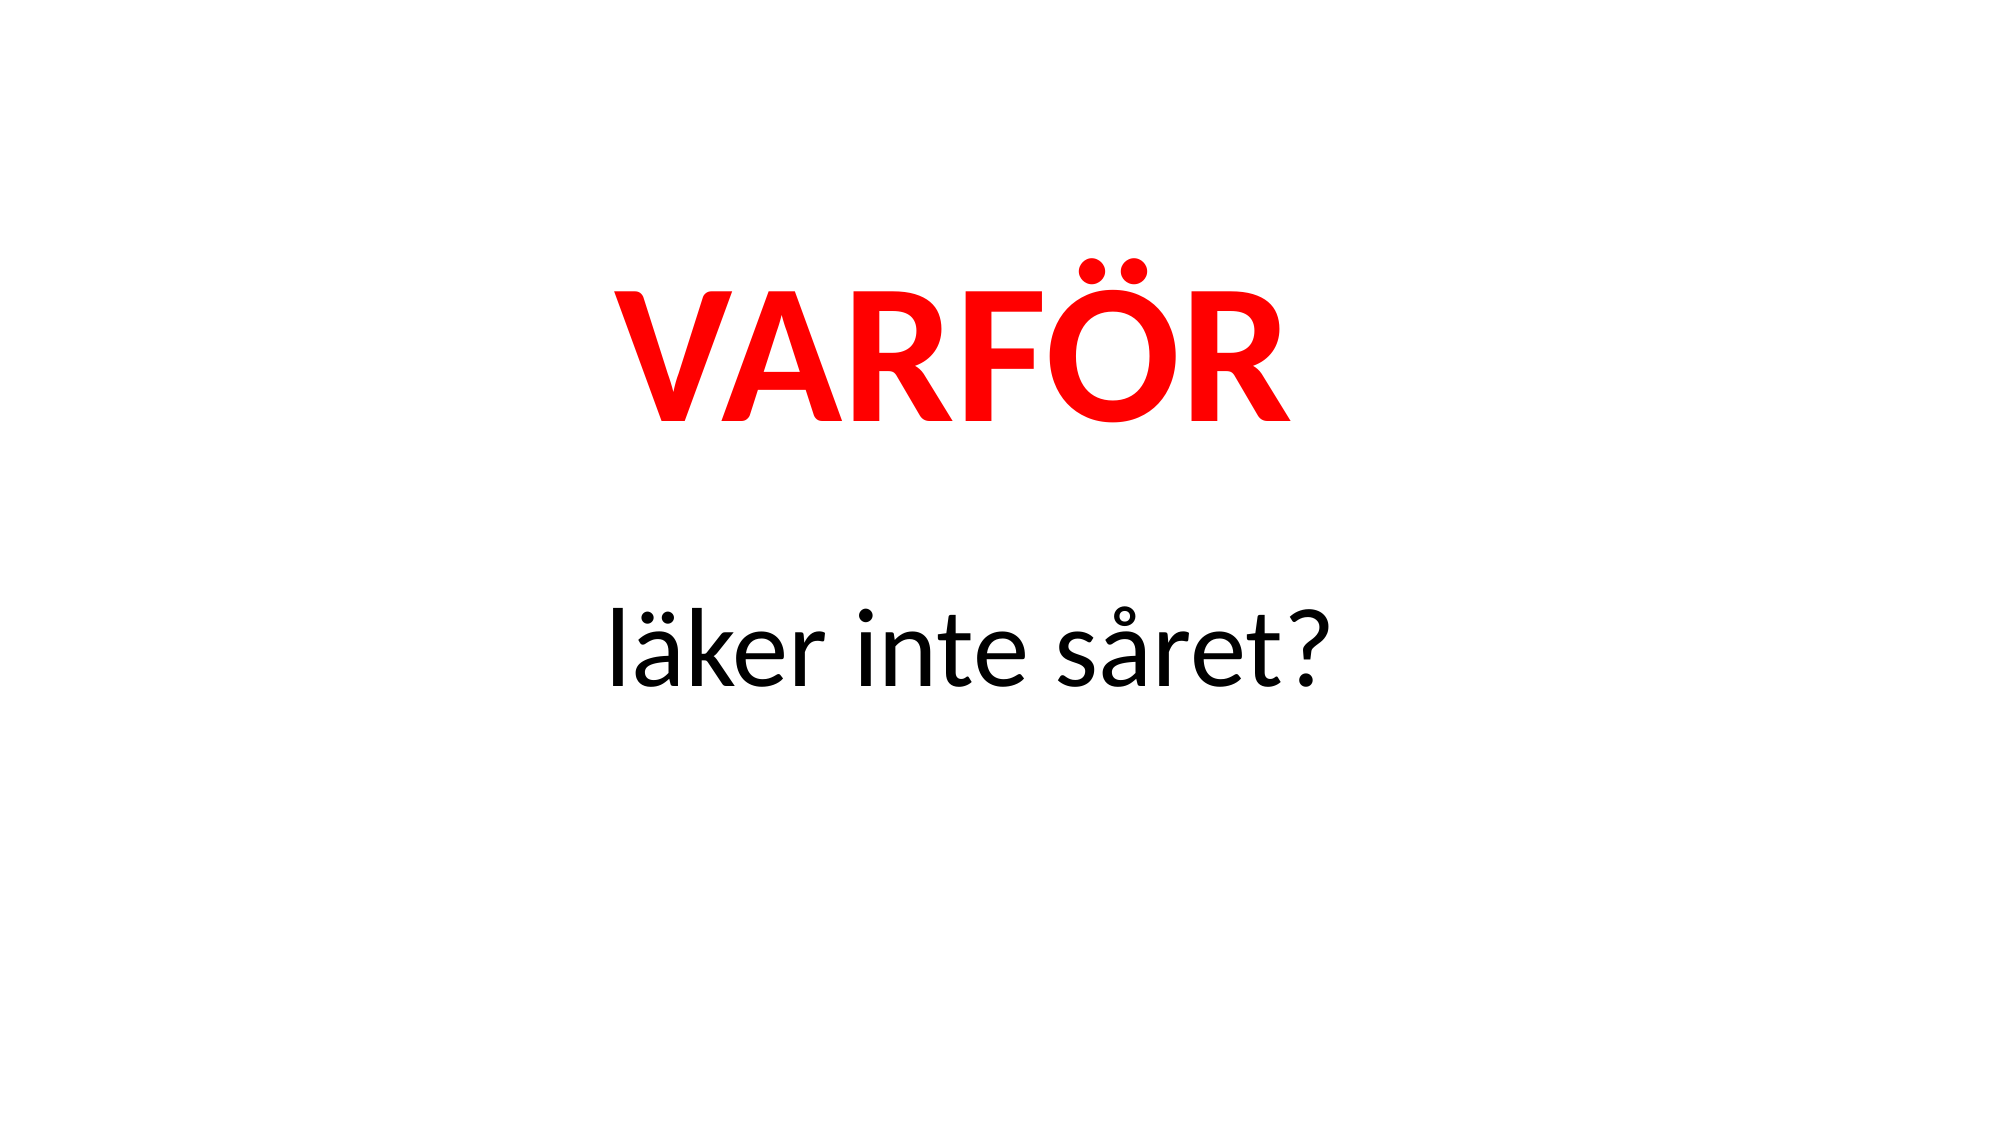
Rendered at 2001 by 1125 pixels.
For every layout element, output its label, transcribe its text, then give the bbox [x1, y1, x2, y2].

text_box VARFÖR [235, 213, 1673, 469]
text_box läker inte såret? [590, 566, 1352, 716]
